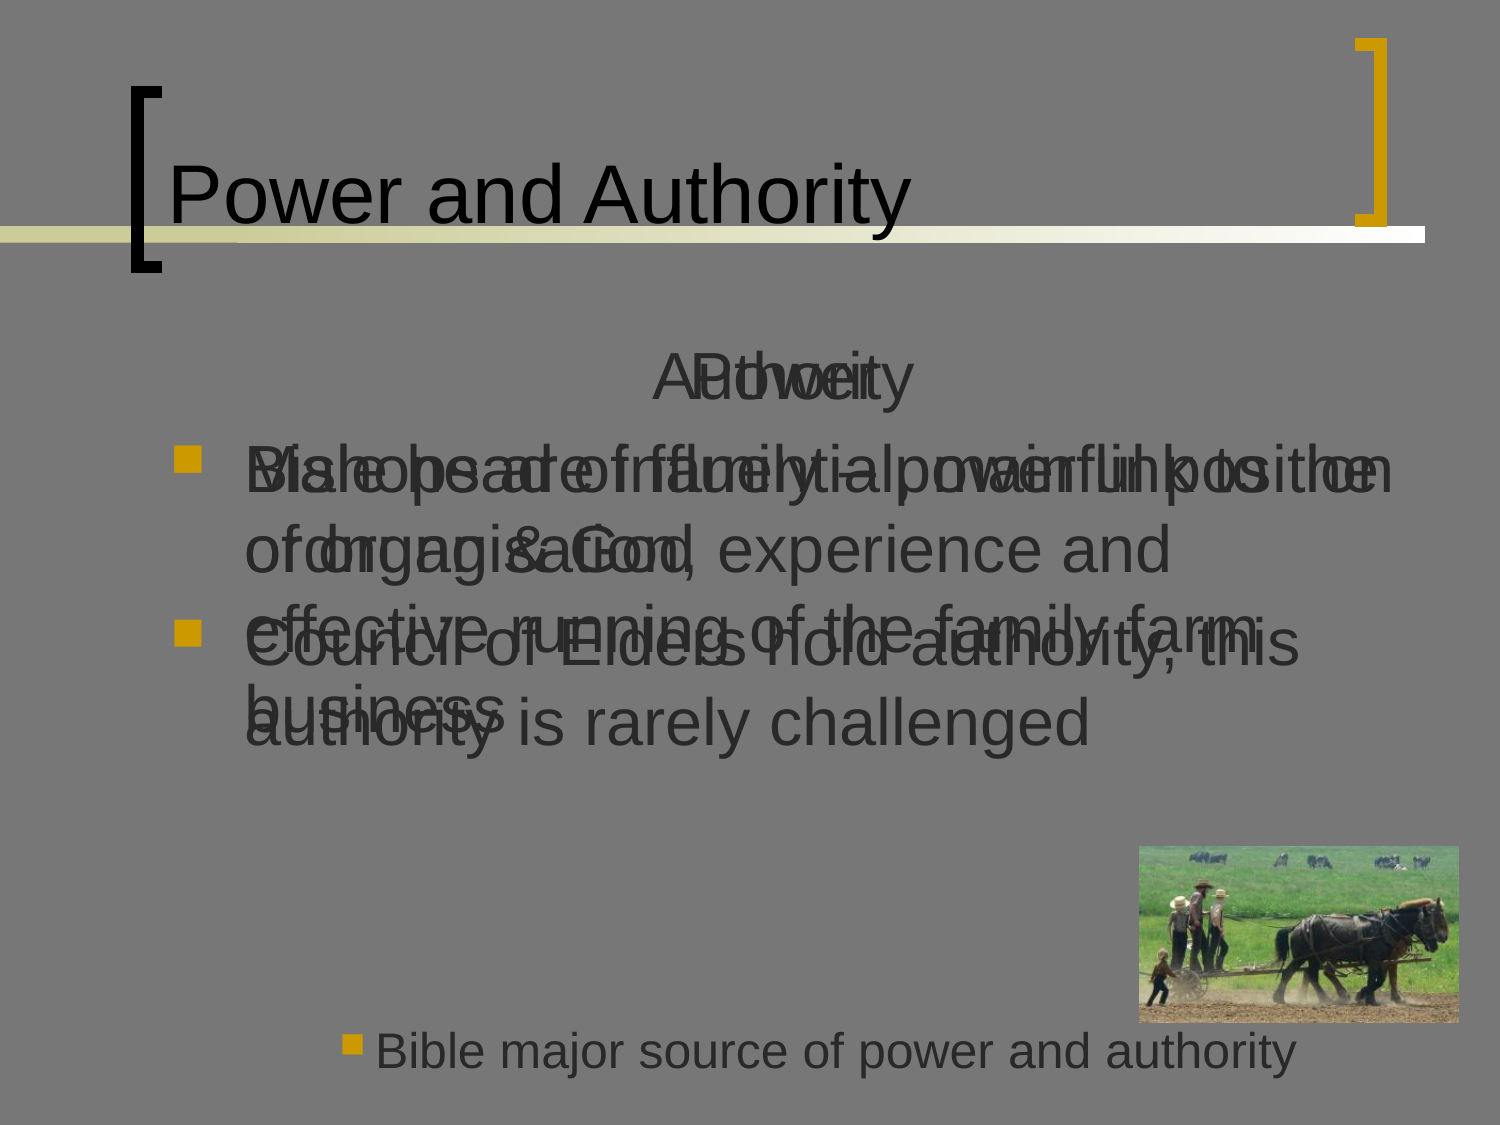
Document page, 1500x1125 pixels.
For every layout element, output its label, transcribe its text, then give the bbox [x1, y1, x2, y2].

title Power and Authority [152, 15, 1328, 248]
picture [1139, 845, 1459, 1023]
text_box Bible major source of power and authority [324, 1011, 1388, 1125]
list Power Male head of family – powerful position of organisation, experience and effective running of the family farm business [155, 324, 1413, 1001]
